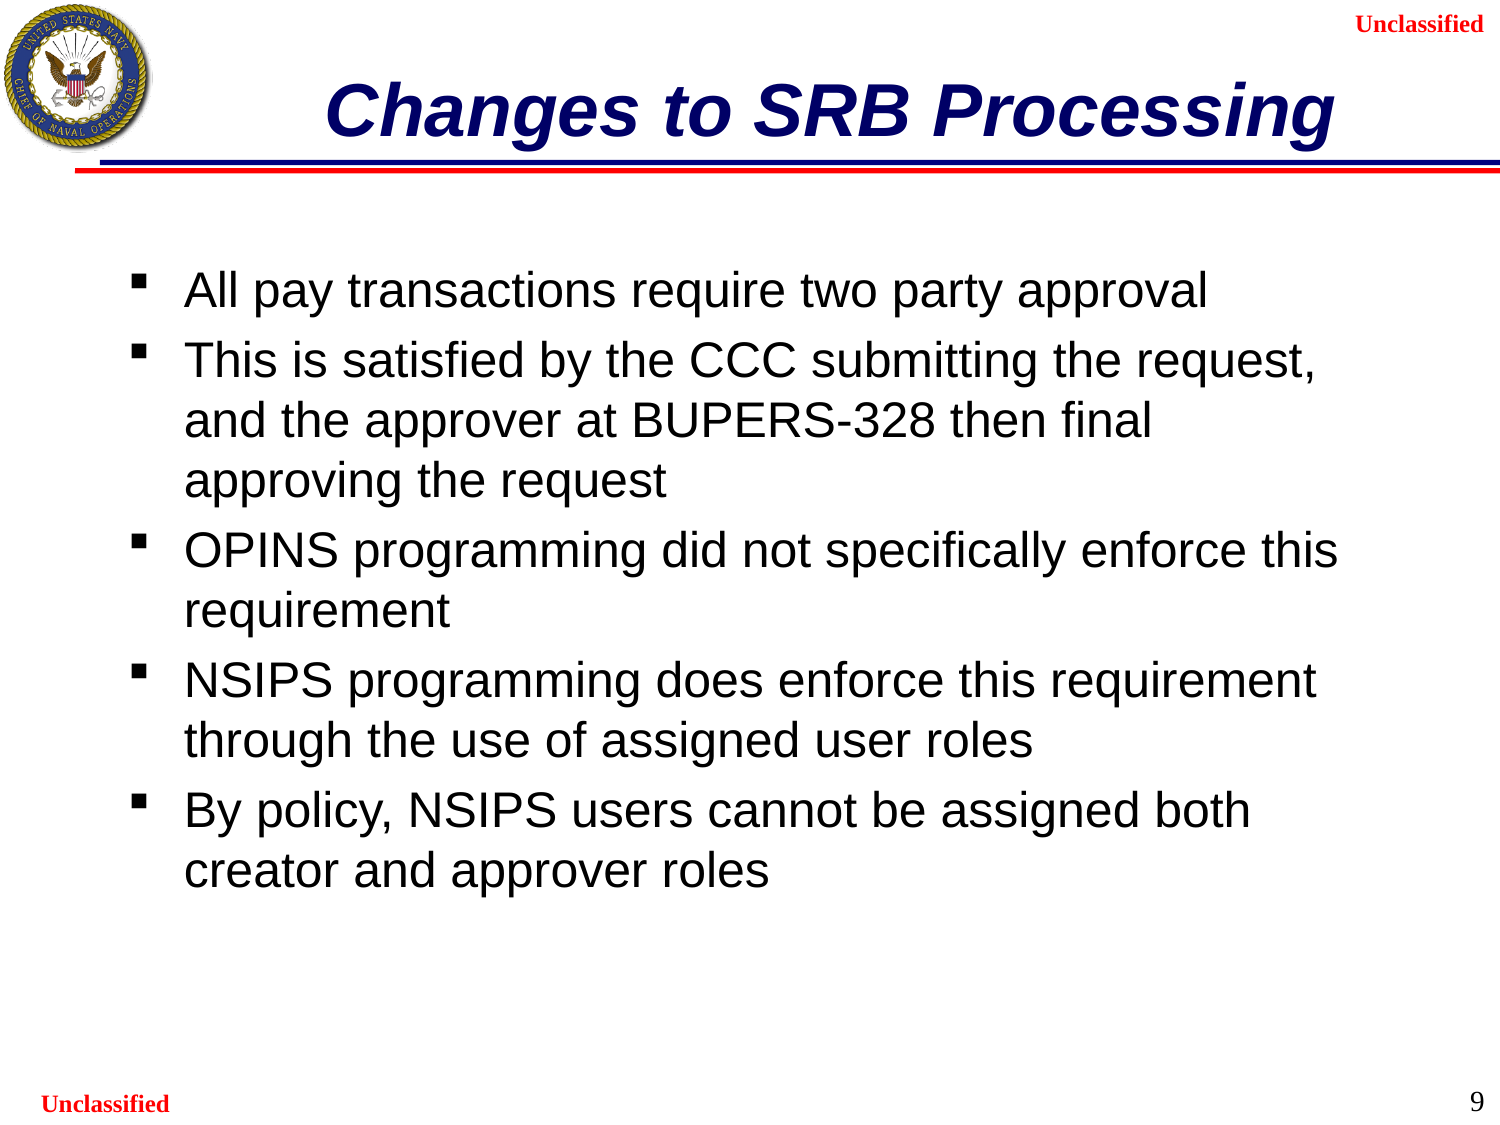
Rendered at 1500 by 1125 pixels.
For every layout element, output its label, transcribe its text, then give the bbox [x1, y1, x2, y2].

slide_number 9 [1187, 1074, 1500, 1125]
picture [4, 4, 153, 153]
title Changes to SRB Processing [162, 12, 1500, 201]
list All pay transactions require two party approval This is satisfied by the CCC submitting the request, and the approver at BUPERS-328 then final approving the request OPINS programming did not specifically enforce this requirement NSIPS programming does enforce this requirement through the use of assigned user roles By policy, NSIPS users cannot be assigned both creator and approver roles [112, 249, 1388, 926]
